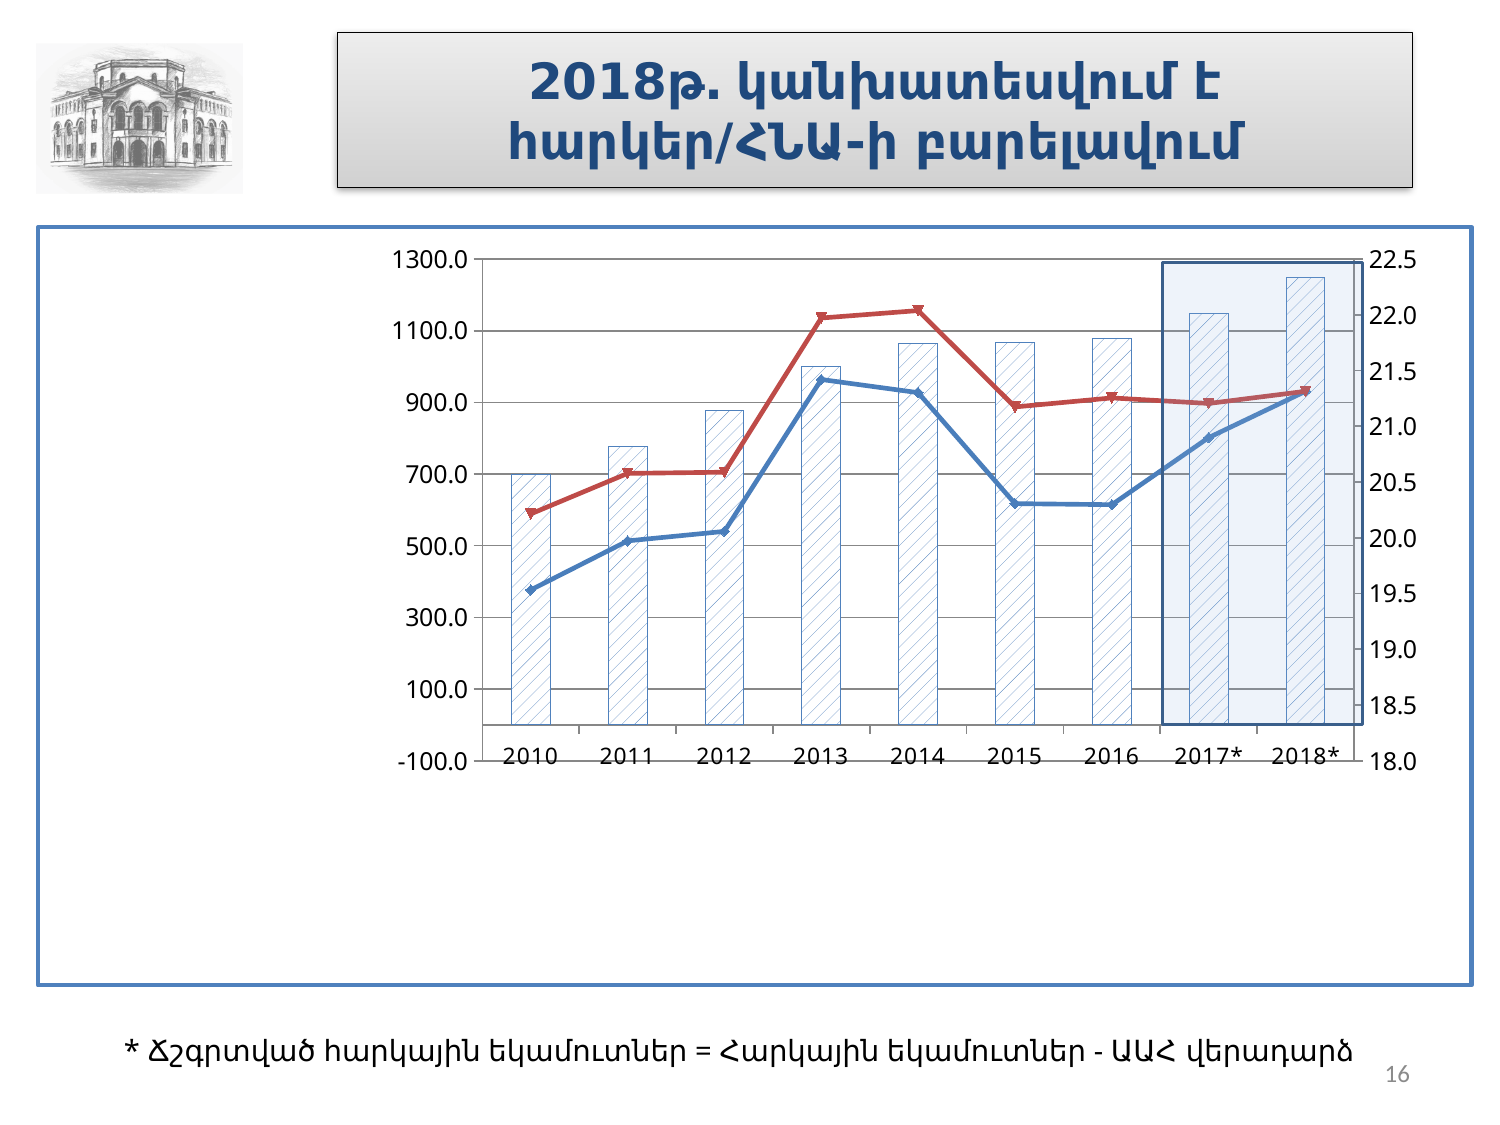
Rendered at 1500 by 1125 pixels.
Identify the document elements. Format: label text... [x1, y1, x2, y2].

title 2018թ. կանխատեսվում է հարկեր/ՀՆԱ-ի բարելավում [337, 32, 1413, 188]
picture [35, 43, 243, 195]
text_box * Ճշգրտված հարկային եկամուտներ = Հարկային եկամուտներ - ԱԱՀ վերադարձ [109, 1024, 1409, 1075]
chart [35, 224, 1474, 988]
slide_number 16 [1074, 1042, 1425, 1103]
